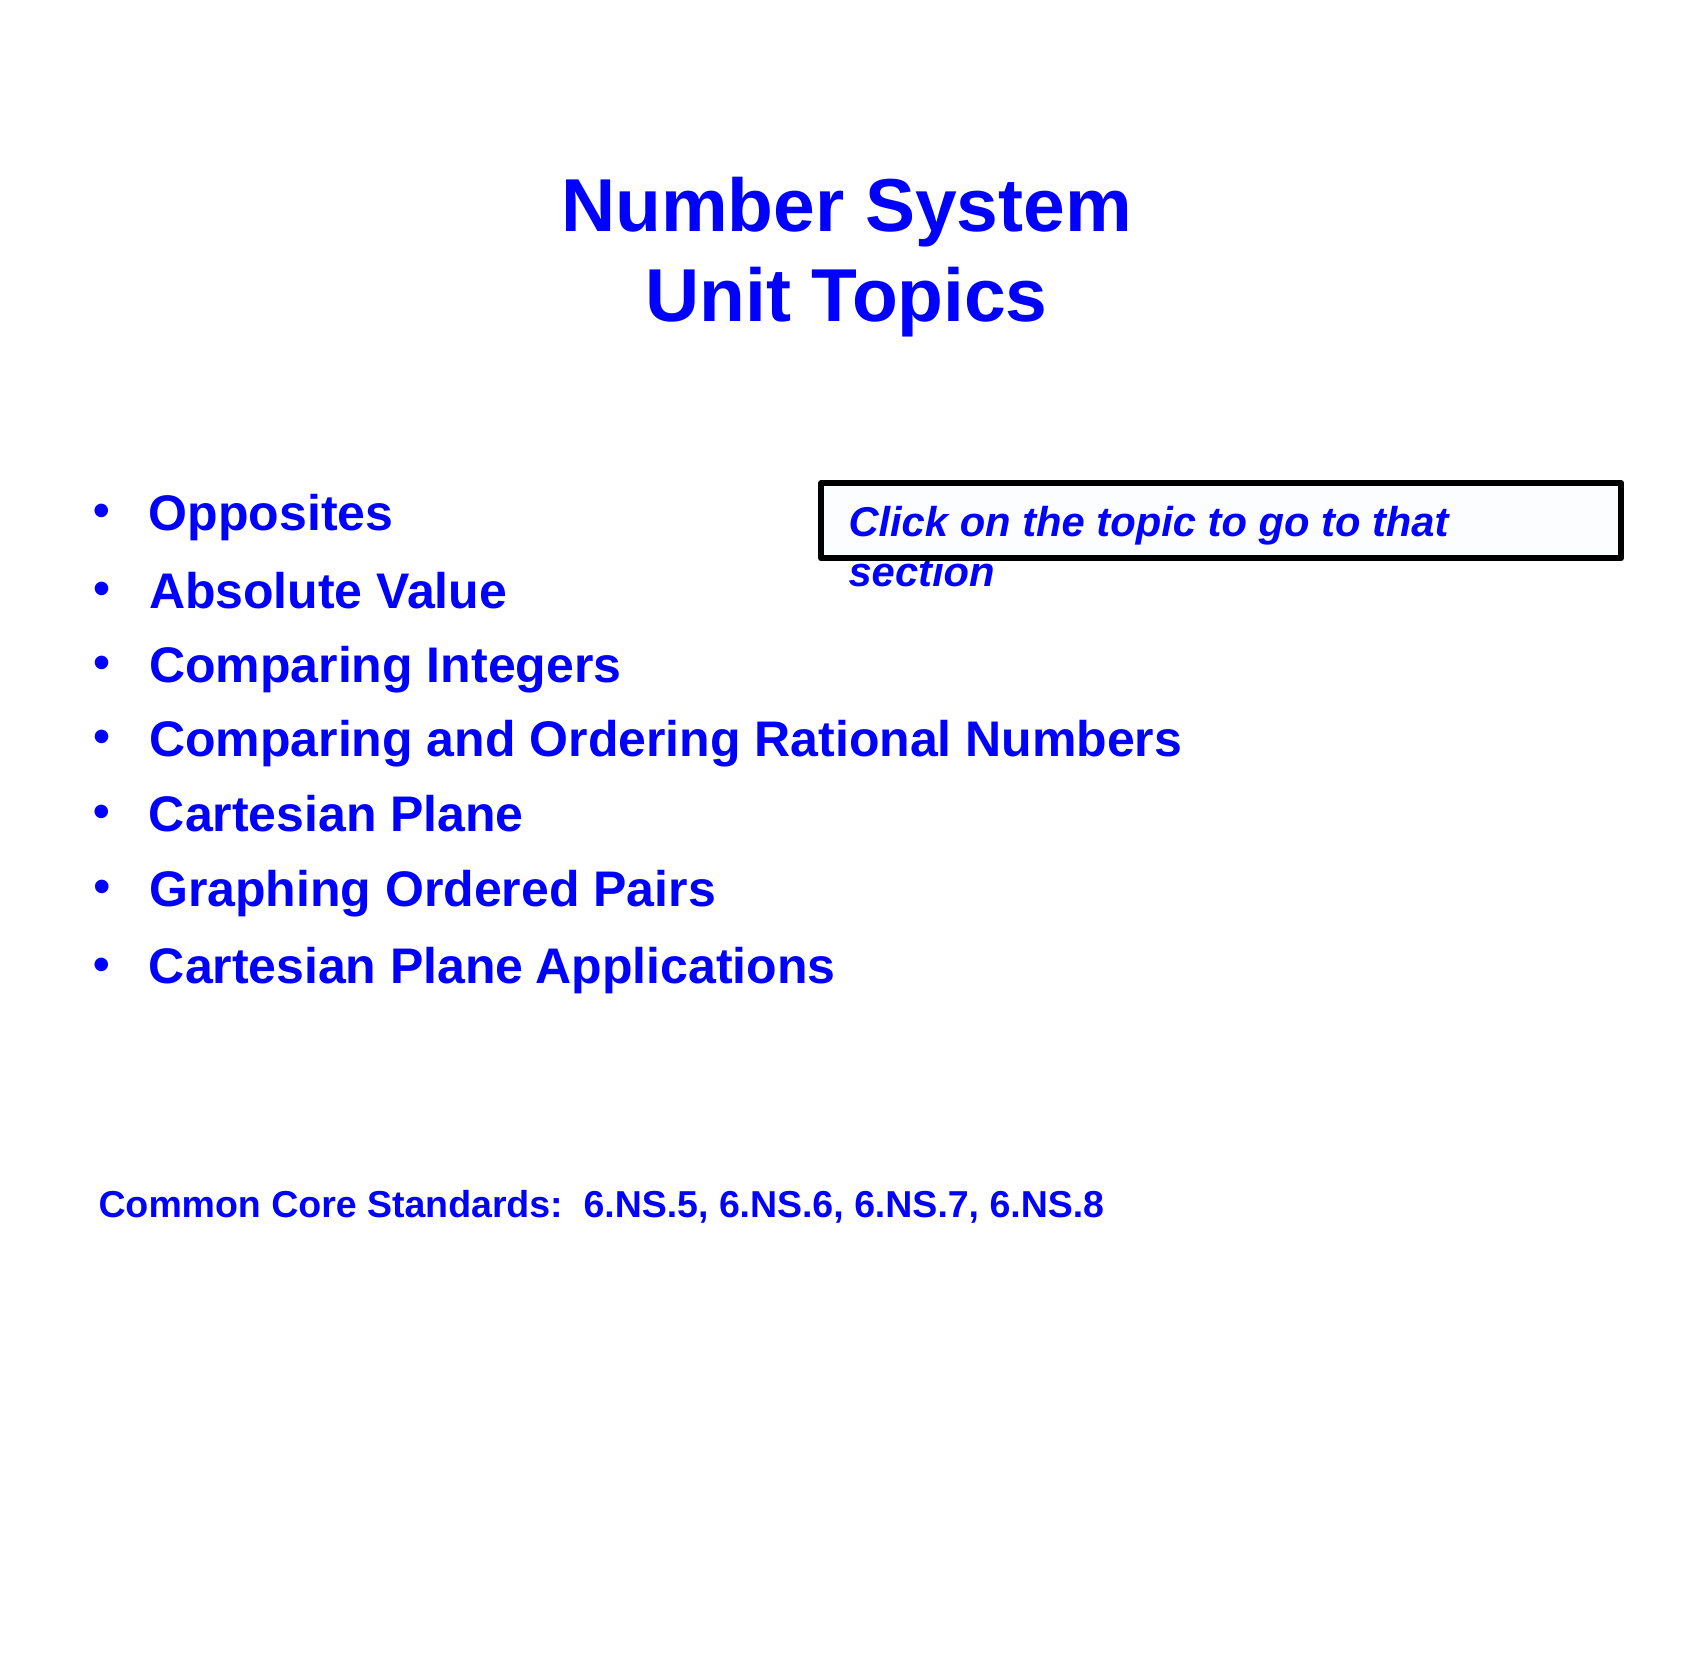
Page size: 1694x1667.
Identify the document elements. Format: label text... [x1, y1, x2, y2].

text_box Opposites [77, 473, 502, 548]
text_box Comparing and Ordering Rational Numbers [78, 699, 1455, 774]
text_box Common Core Standards: 6.NS.5, 6.NS.6, 6.NS.7, 6.NS.8 [83, 1172, 1144, 1233]
text_box Cartesian Plane [77, 774, 675, 849]
text_box Graphing Ordered Pairs [78, 849, 892, 924]
text_box Absolute Value [78, 551, 646, 625]
text_box Number System Unit Topics [96, 149, 1597, 344]
text_box Cartesian Plane Applications [78, 926, 1035, 1002]
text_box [821, 482, 1622, 559]
text_box Comparing Integers [78, 625, 782, 699]
